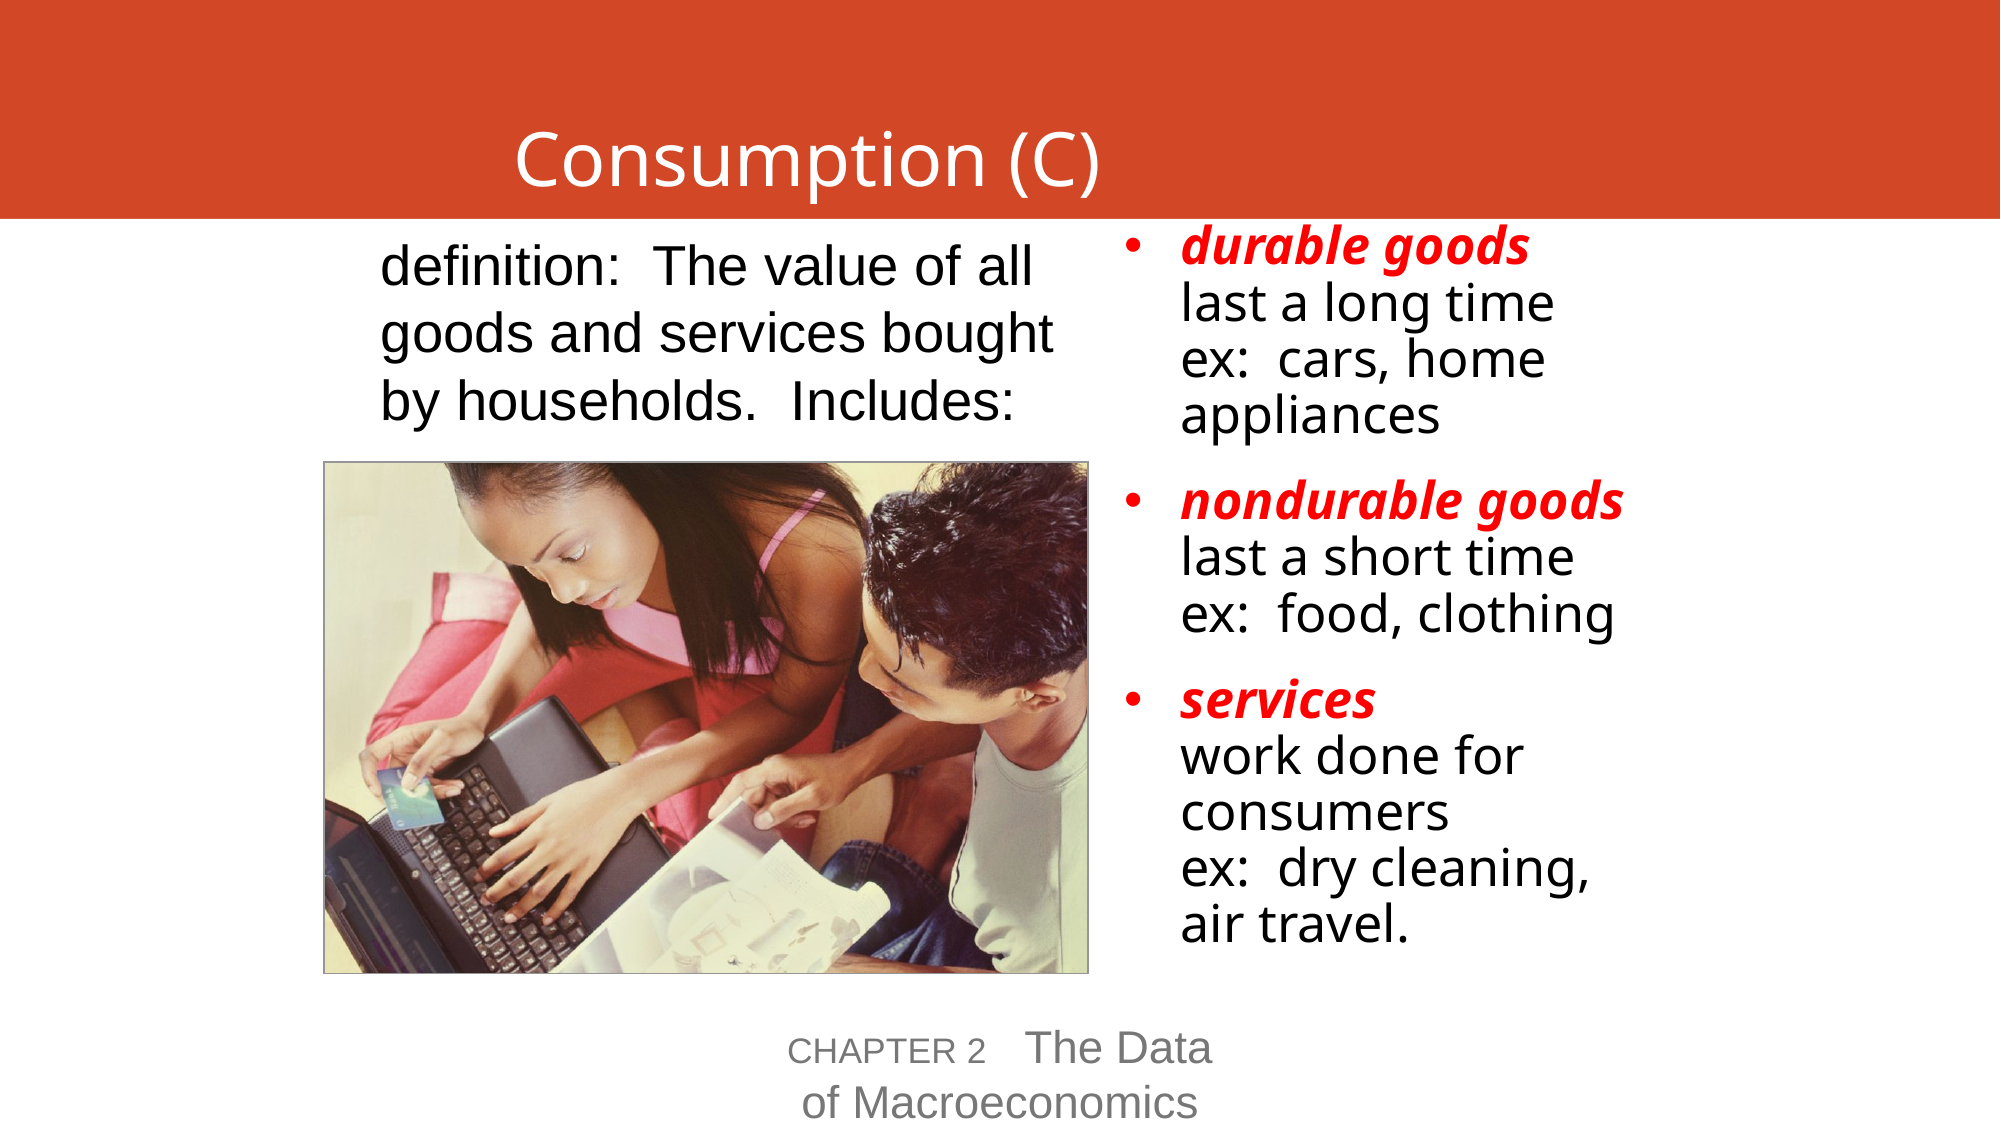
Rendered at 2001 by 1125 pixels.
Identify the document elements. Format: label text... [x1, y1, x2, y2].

title Consumption (C) [498, 38, 1680, 209]
text_box definition: The value of all goods and services bought by households. Includes: [366, 221, 1104, 460]
picture [324, 462, 1088, 973]
footer CHAPTER 2 The Data of Macroeconomics [762, 1042, 1238, 1103]
list durable goods last a long time ex: cars, home appliances nondurable goods last a short time ex: food, clothing services work done for consumers ex: dry cleaning, air travel. [1087, 212, 1700, 1013]
